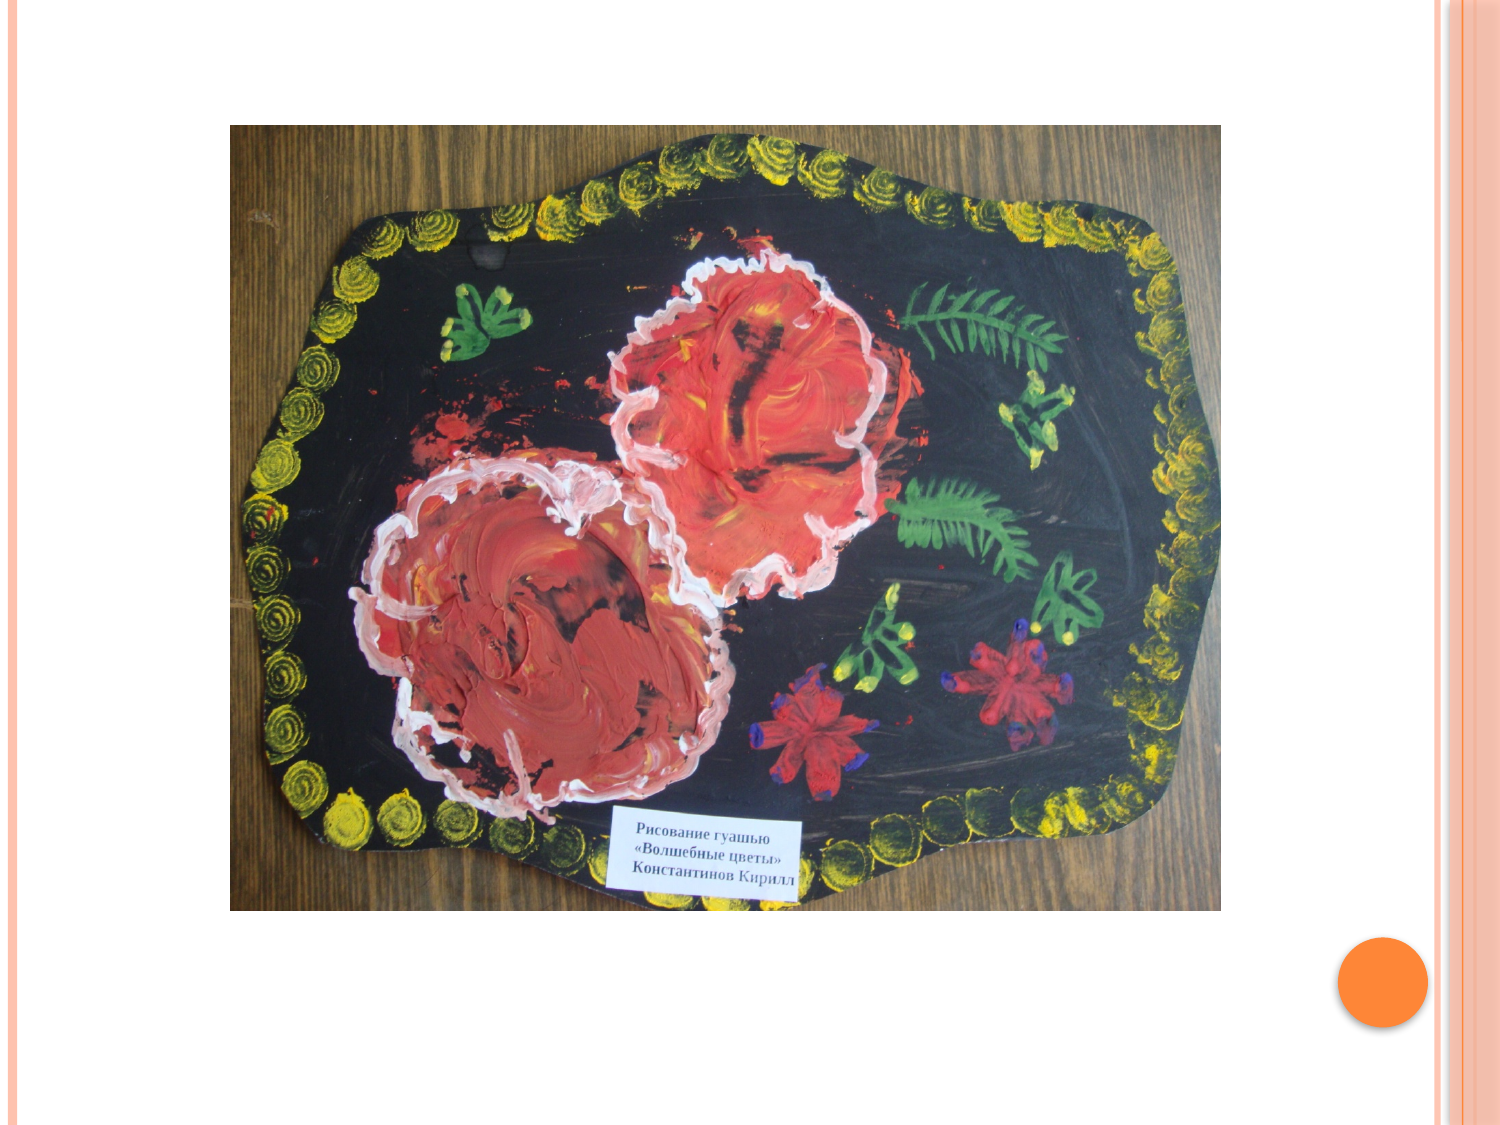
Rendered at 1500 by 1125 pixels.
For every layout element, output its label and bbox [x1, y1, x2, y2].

list [229, 124, 1221, 911]
